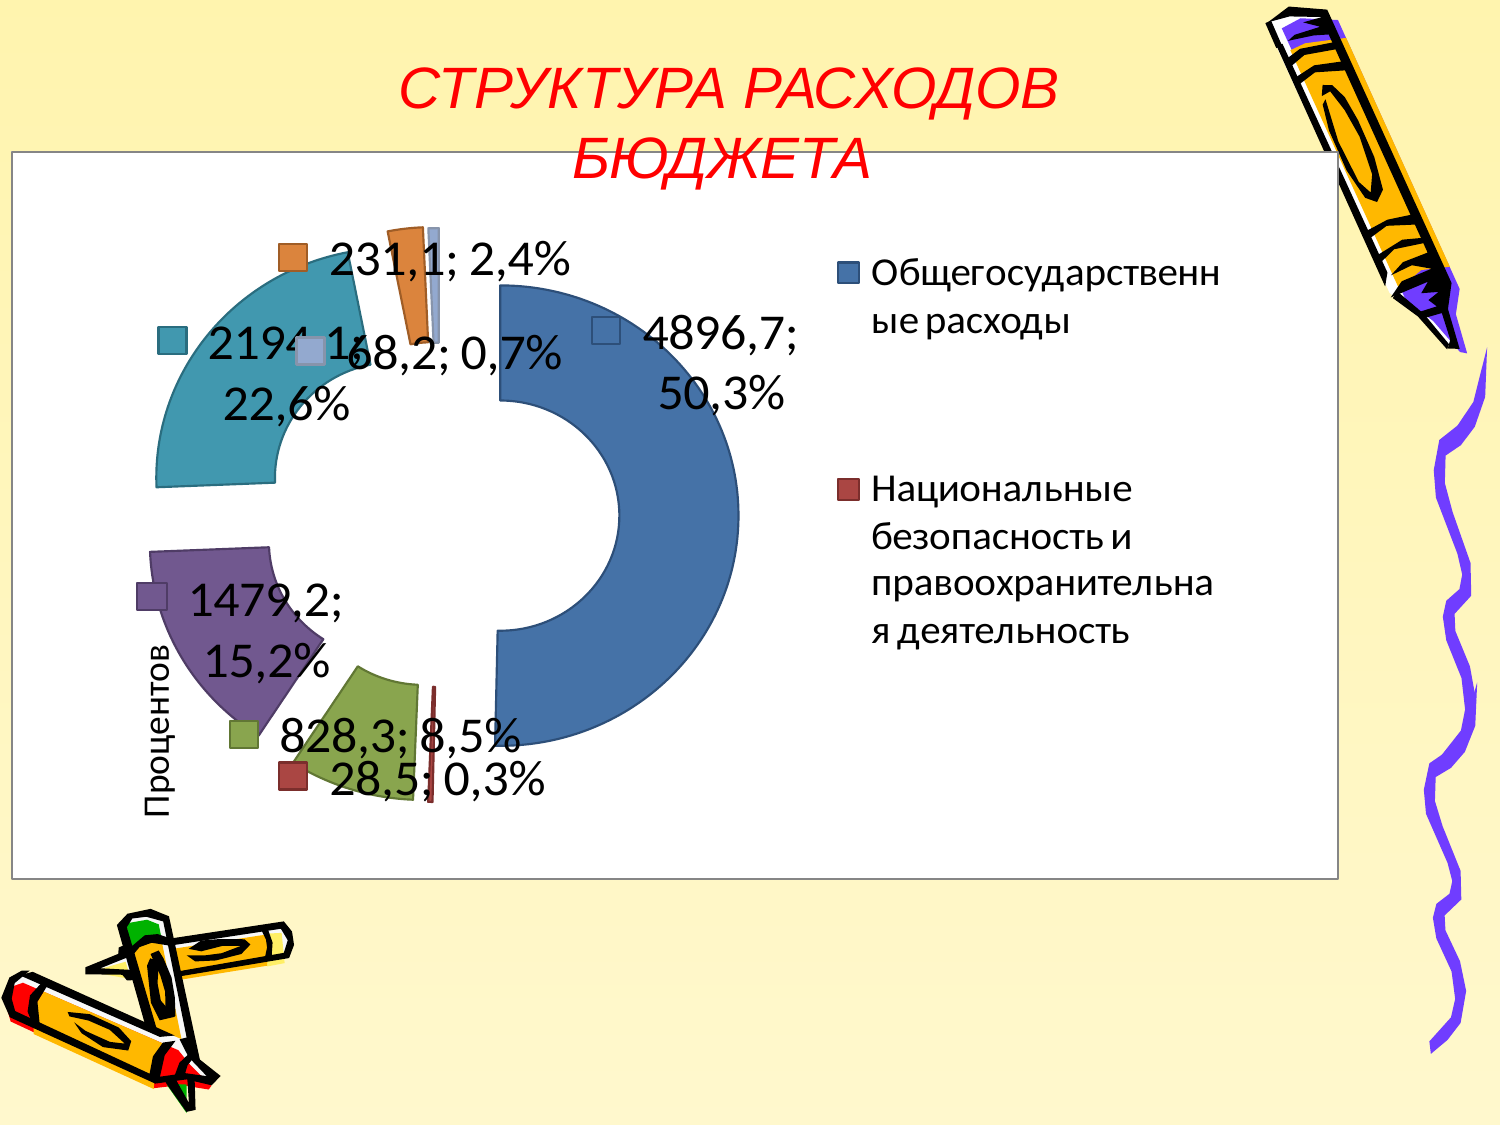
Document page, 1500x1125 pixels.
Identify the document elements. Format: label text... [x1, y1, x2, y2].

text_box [0, 140, 1348, 889]
text_box СТРУКТУРА РАСХОДОВ БЮДЖЕТА [277, 42, 1181, 139]
